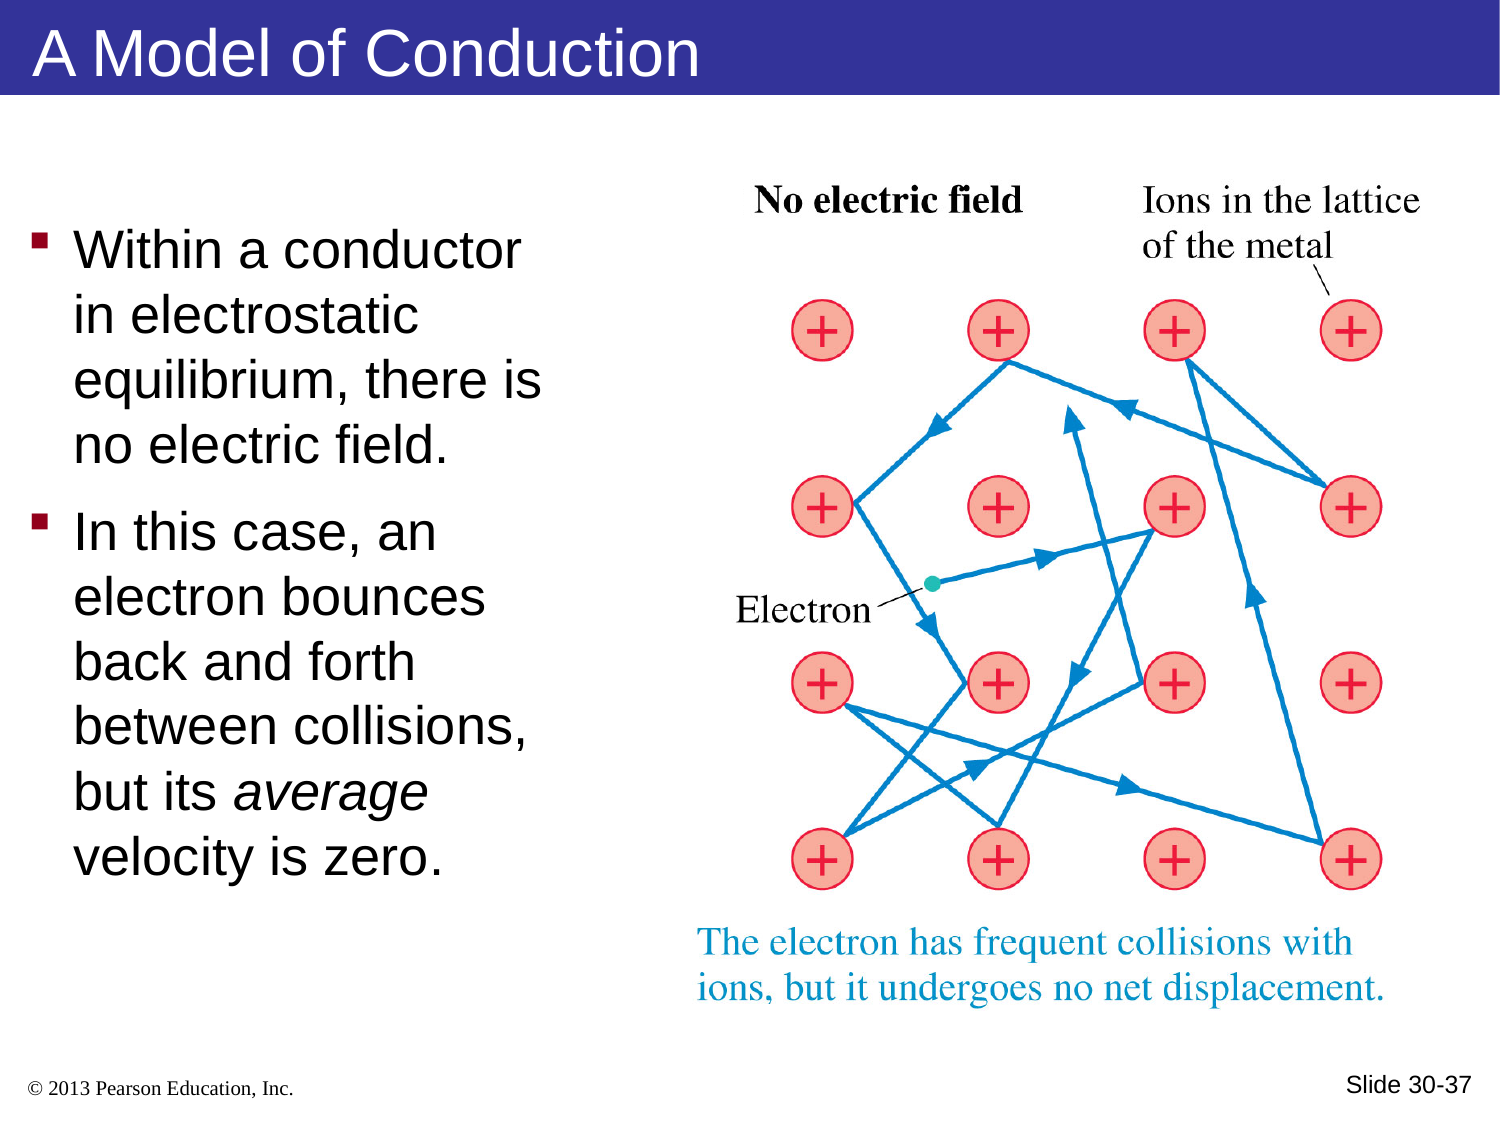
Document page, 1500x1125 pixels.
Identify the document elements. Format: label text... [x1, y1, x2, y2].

text_box Slide 30-37 [1287, 1064, 1488, 1103]
title A Model of Conduction [17, 24, 1143, 75]
text_box Within a conductor in electrostatic equilibrium, there is no electric field. In this case, an electron bounces back and forth between collisions, but its average velocity is zero. [12, 207, 588, 894]
picture [691, 178, 1426, 1026]
